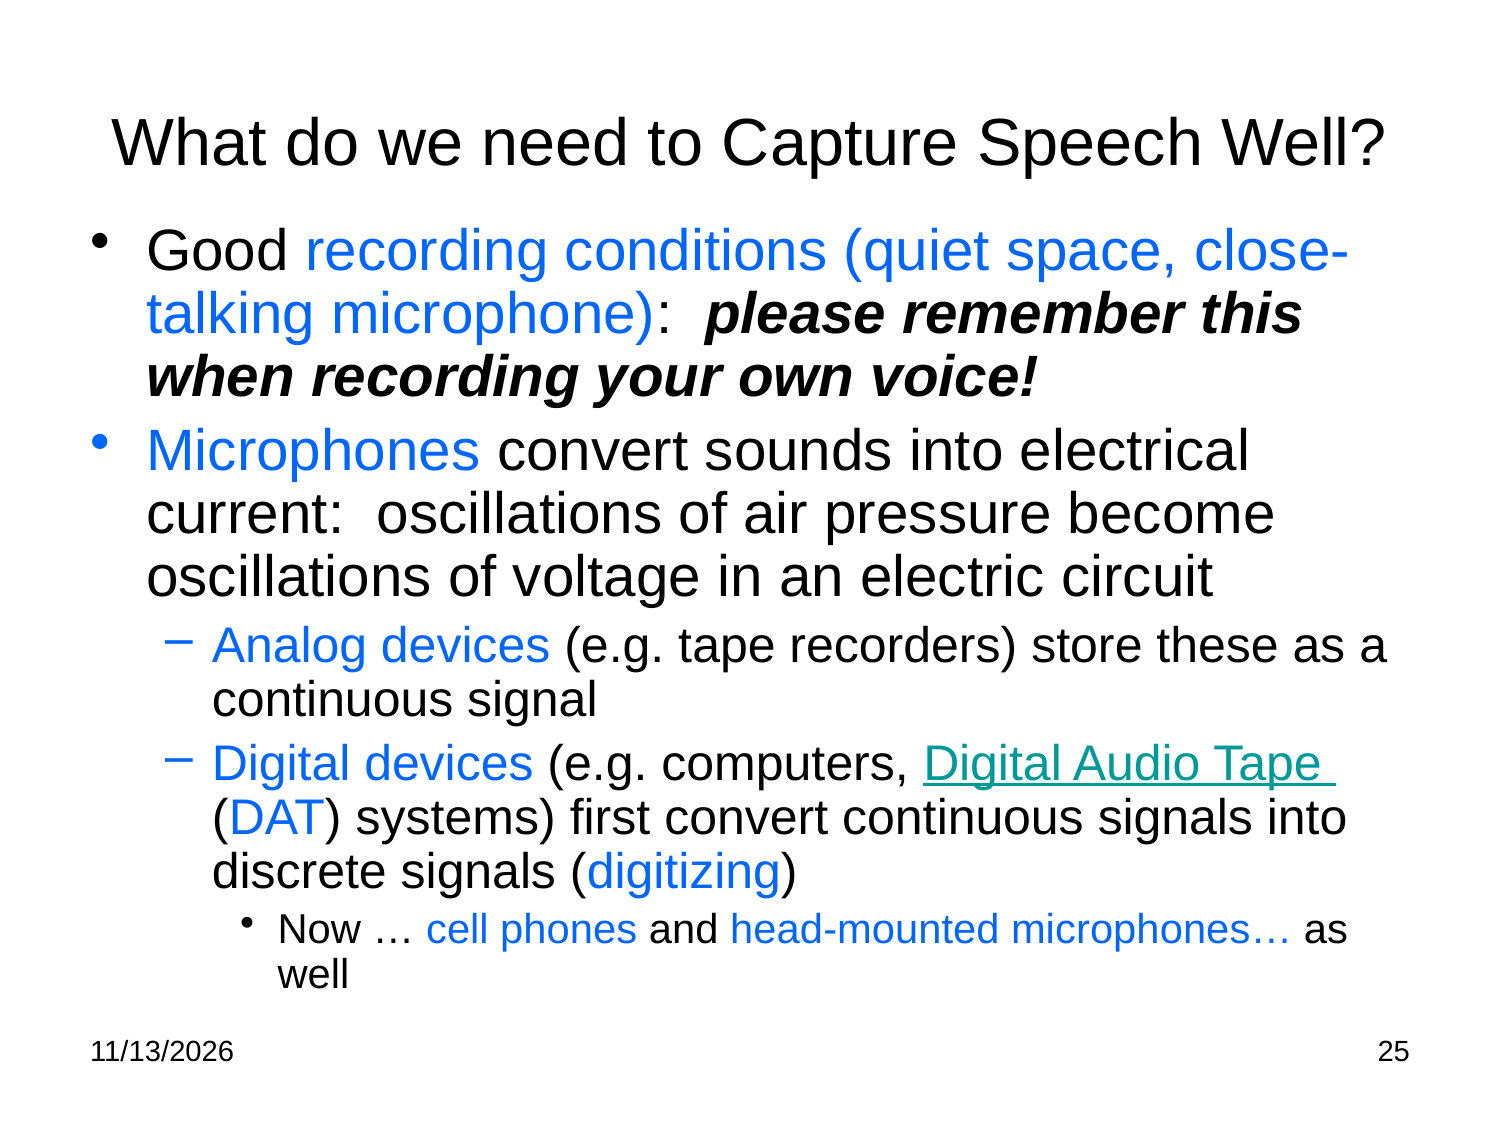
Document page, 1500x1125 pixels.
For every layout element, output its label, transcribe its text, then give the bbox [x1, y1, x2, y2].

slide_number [74, 1024, 426, 1103]
slide_number 25 [1074, 1024, 1426, 1103]
list Good recording conditions (quiet space, close-talking microphone): please remember this when recording your own voice! Microphones convert sounds into electrical current: oscillations of air pressure become oscillations of voltage in an electric circuit Analog devices (e.g. tape recorders) store these as a continuous signal Digital devices (e.g. computers, Digital Audio Tape (DAT) systems) first convert continuous signals into discrete signals (digitizing) Now … cell phones and head-mounted microphones… as well [75, 212, 1425, 1005]
title What do we need to Capture Speech Well? [75, 45, 1425, 212]
